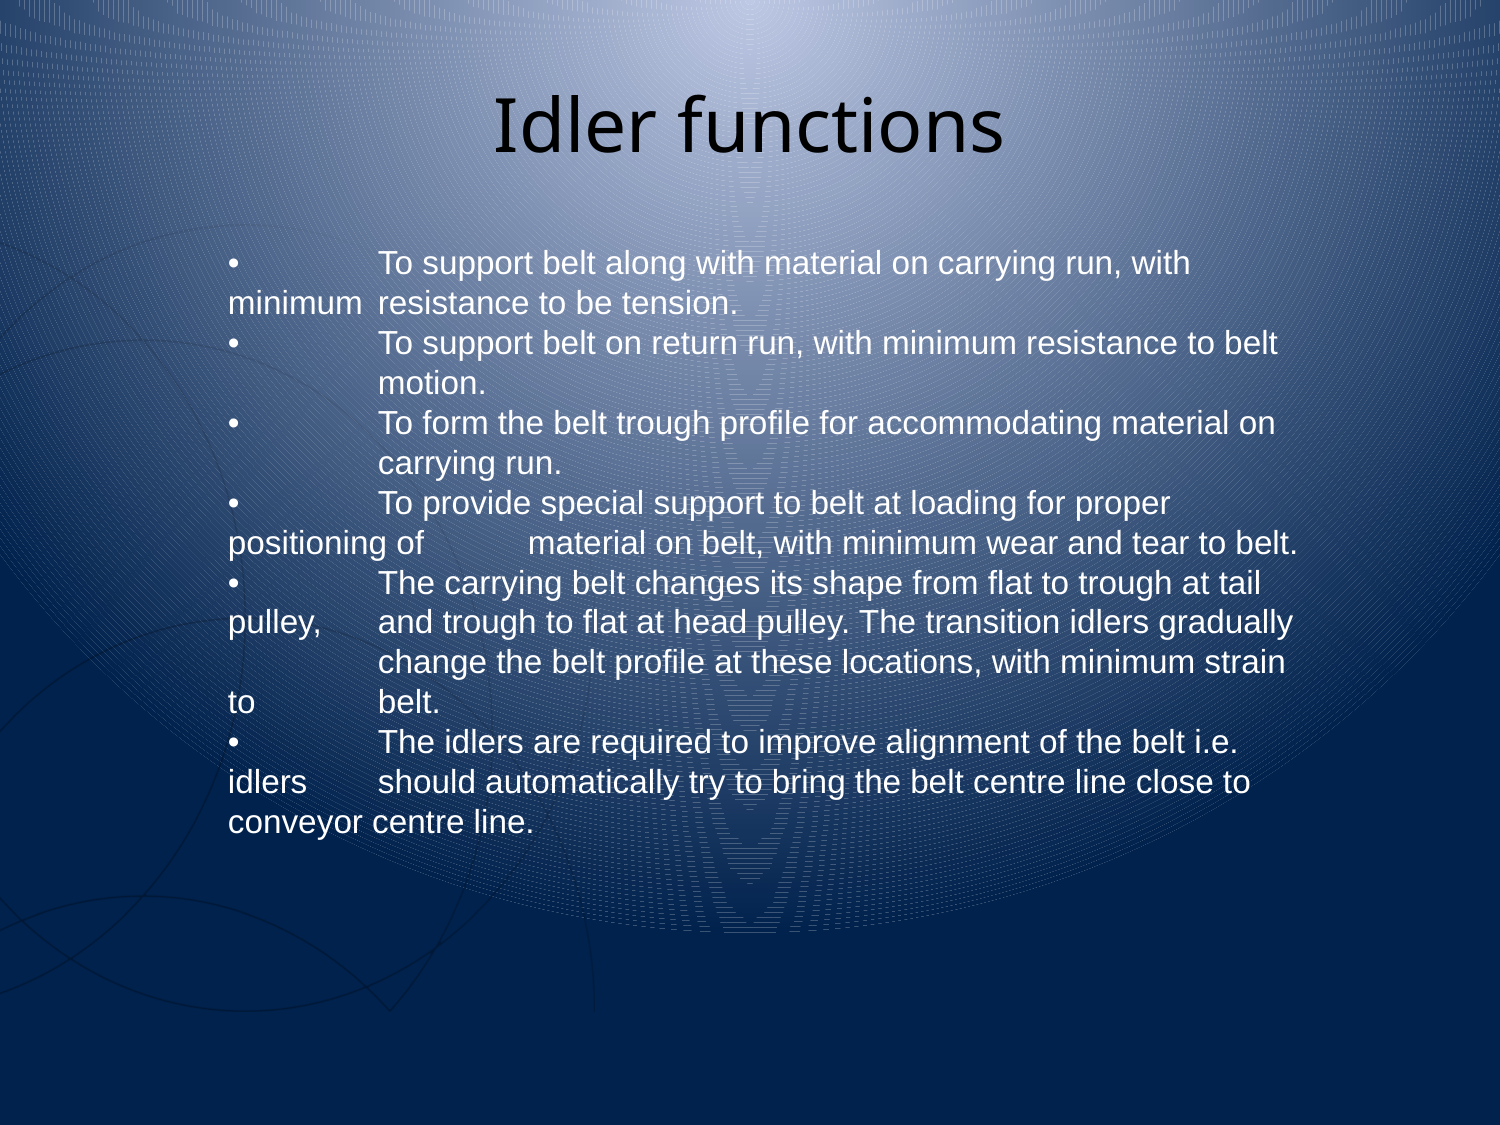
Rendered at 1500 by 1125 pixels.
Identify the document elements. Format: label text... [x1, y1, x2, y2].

text_box • To support belt along with material on carrying run, with minimum resistance to be tension. • To support belt on return run, with minimum resistance to belt motion. • To form the belt trough profile for accommodating material on carrying run. • To provide special support to belt at loading for proper positioning of material on belt, with minimum wear and tear to belt. • The carrying belt changes its shape from flat to trough at tail pulley, and trough to flat at head pulley. The transition idlers gradually change the belt profile at these locations, with minimum strain to belt. • The idlers are required to improve alignment of the belt i.e. idlers should automatically try to bring the belt centre line close to conveyor centre line. [598, 234, 1335, 848]
picture [0, 223, 595, 1012]
title Idler functions [75, 28, 1425, 216]
